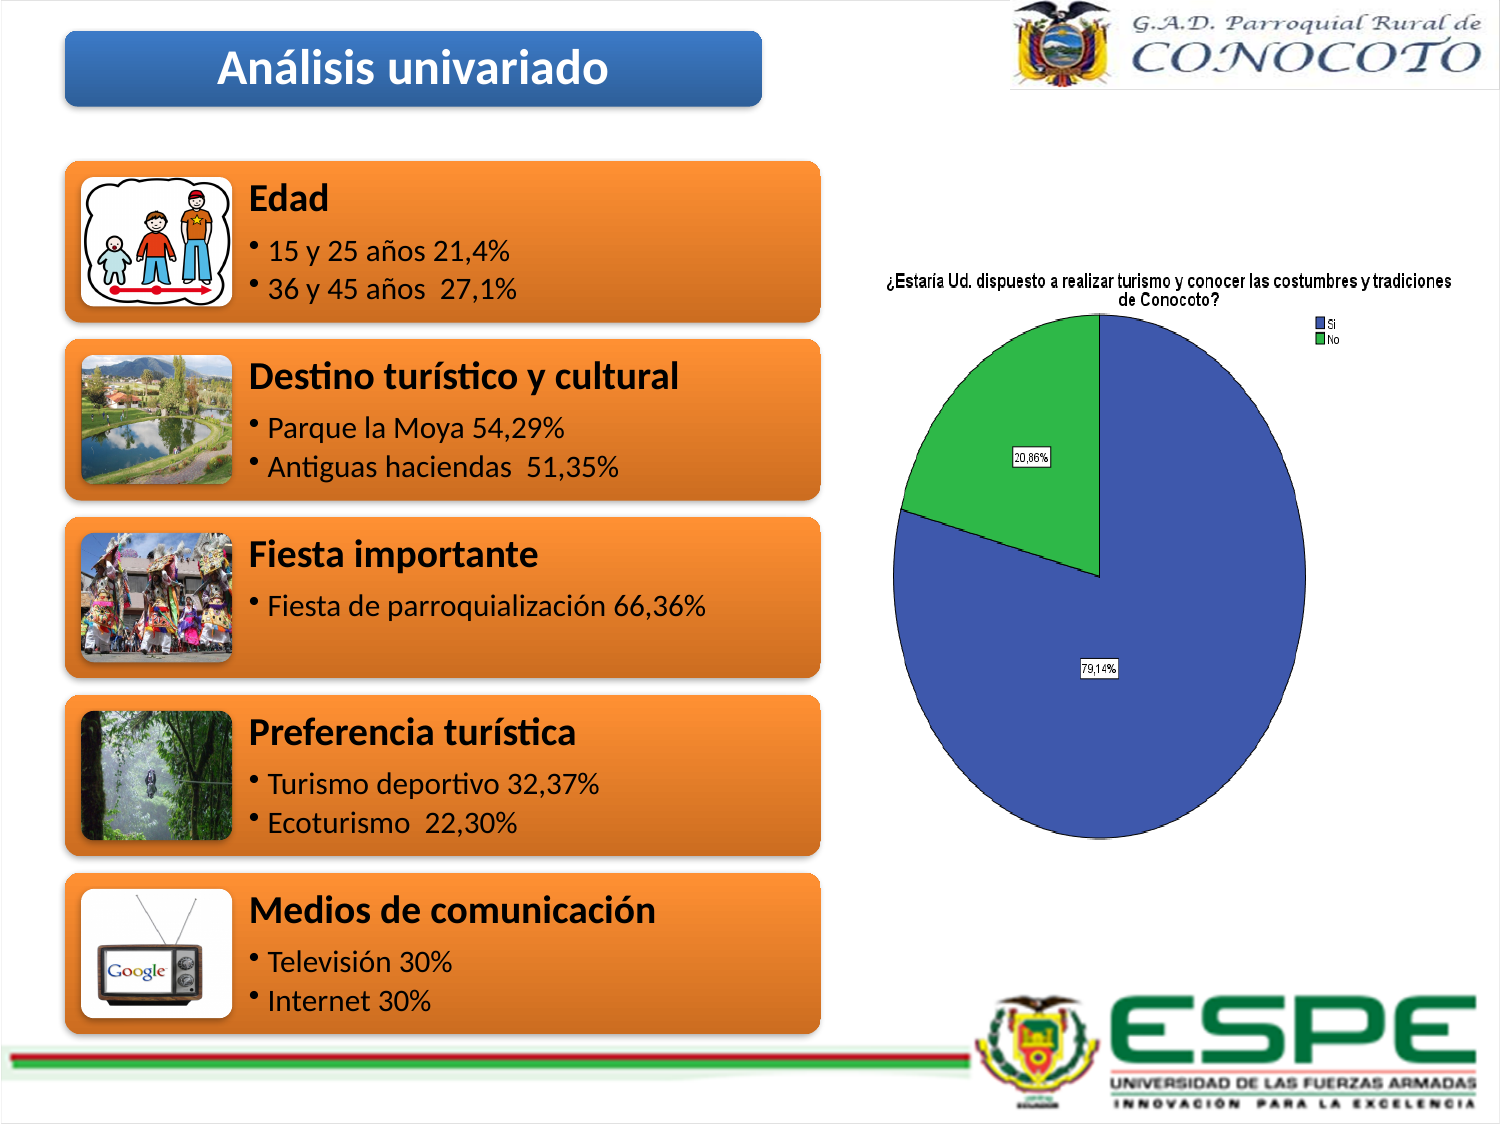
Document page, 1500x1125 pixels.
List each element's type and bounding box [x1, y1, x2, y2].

text_box [64, 30, 763, 107]
picture [0, 0, 1500, 1125]
text_box [64, 160, 822, 1036]
